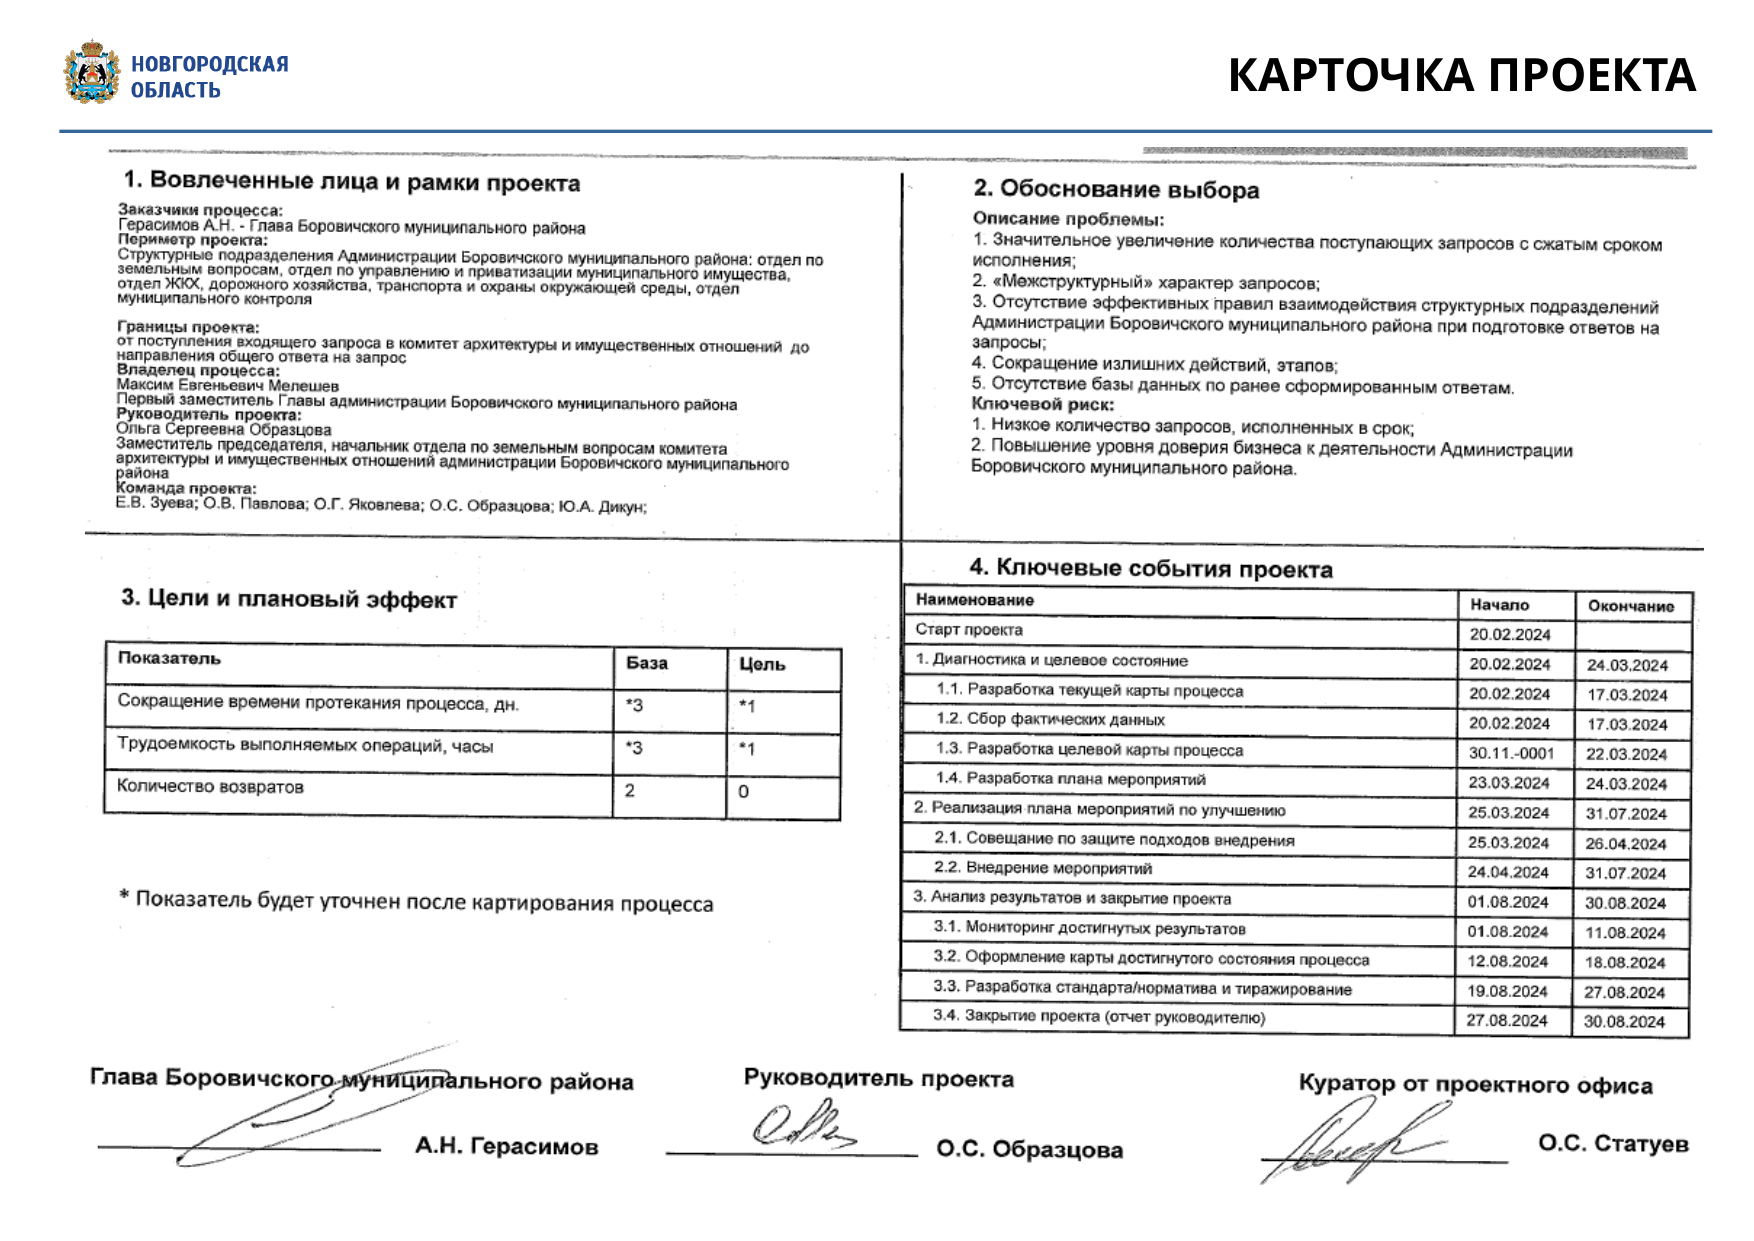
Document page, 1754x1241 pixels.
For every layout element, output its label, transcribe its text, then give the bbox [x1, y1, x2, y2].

picture [85, 147, 1705, 1200]
text_box [59, 129, 1713, 133]
picture [59, 35, 313, 107]
text_box КАРТОЧКА ПРОЕКТА [414, 29, 1713, 113]
